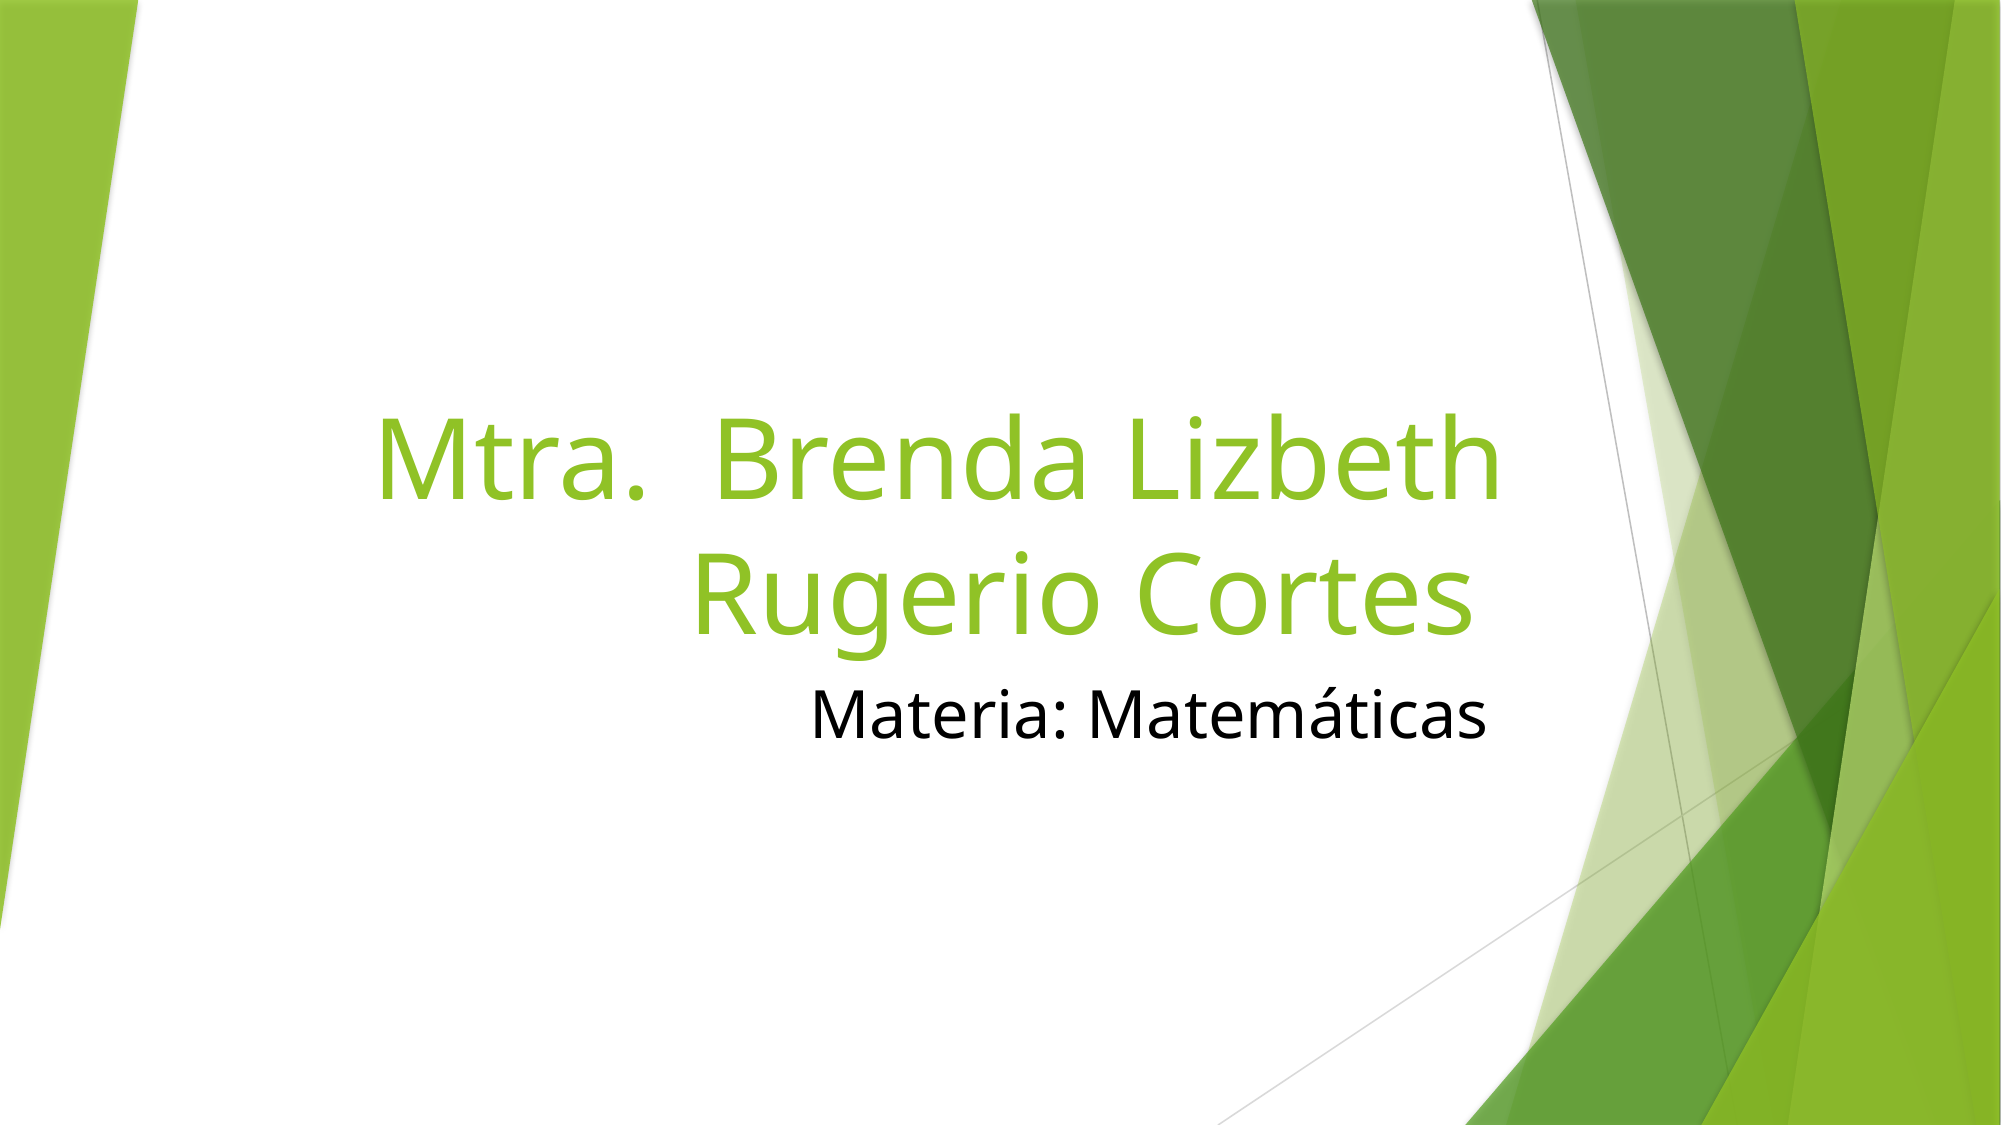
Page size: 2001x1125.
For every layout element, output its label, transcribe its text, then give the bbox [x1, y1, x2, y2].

title Mtra. Brenda Lizbeth Rugerio Cortes [247, 394, 1522, 664]
subtitle Materia: Matemáticas [247, 664, 1522, 845]
